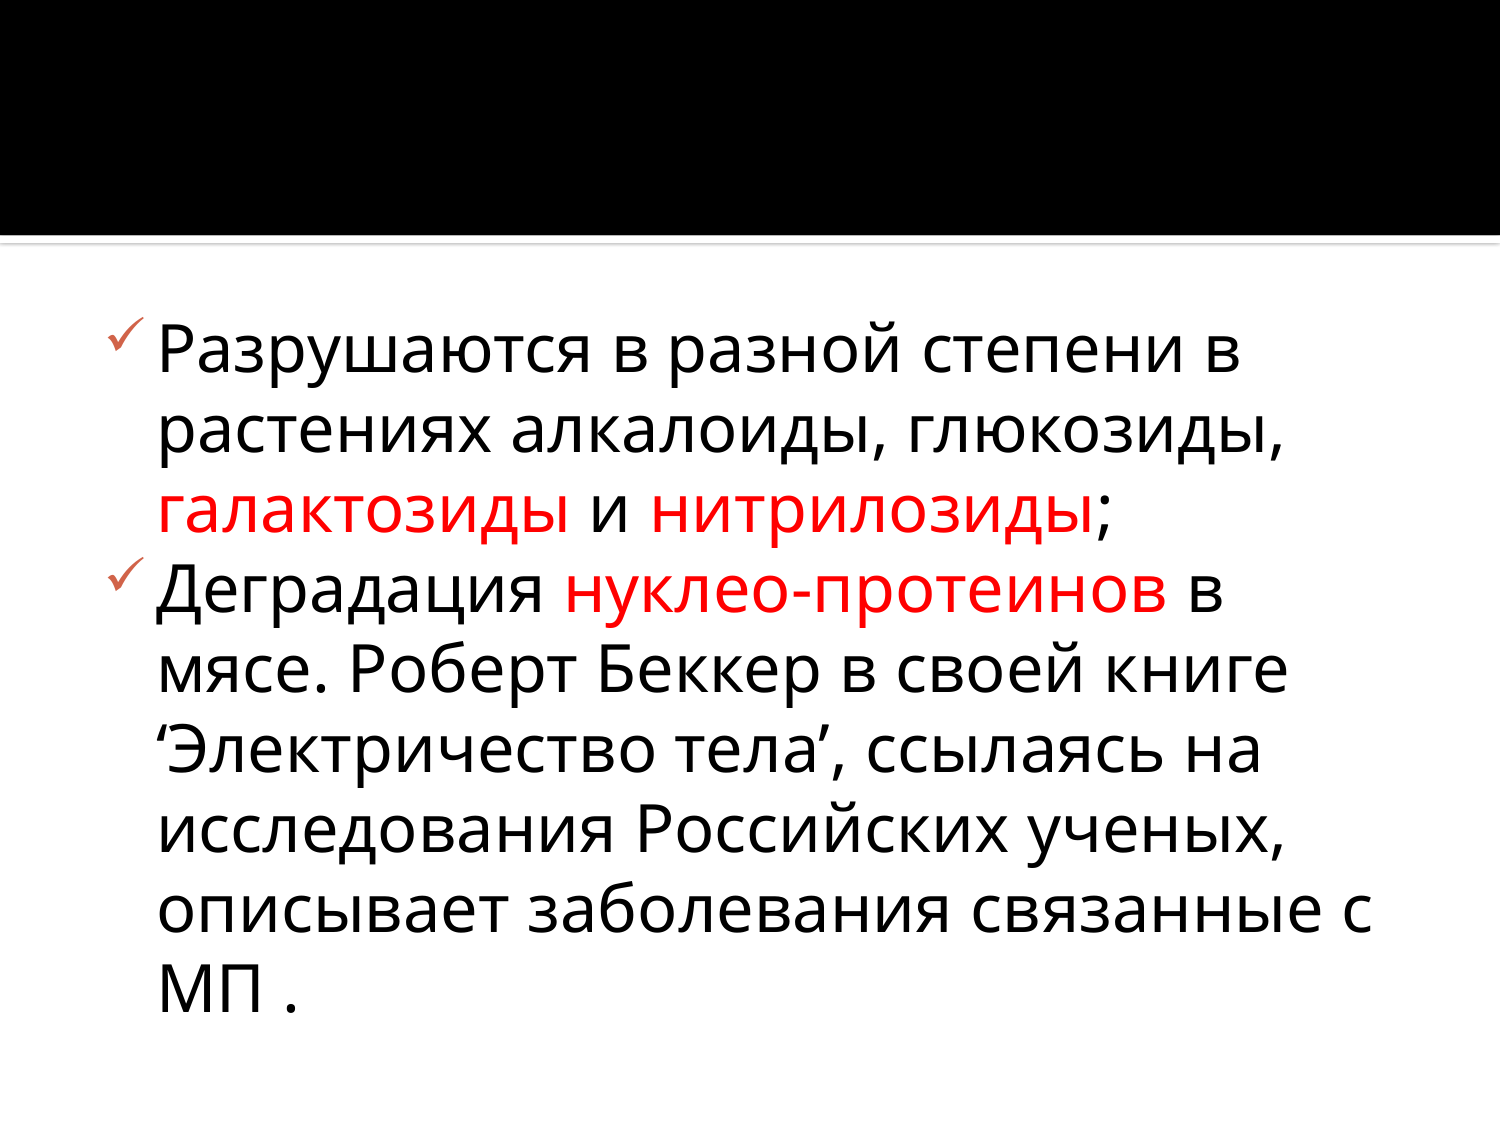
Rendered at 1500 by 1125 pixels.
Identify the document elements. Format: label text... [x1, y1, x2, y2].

list Разрушаются в разной степени в растениях алкалоиды, глюкозиды, галактозиды и нитрилозиды; Деградация нуклео-протеинов в мясе. Роберт Беккер в своей книге ‘Электричество тела’, ссылаясь на исследования Российских ученых, описывает заболевания связанные с МП . [75, 291, 1425, 1050]
